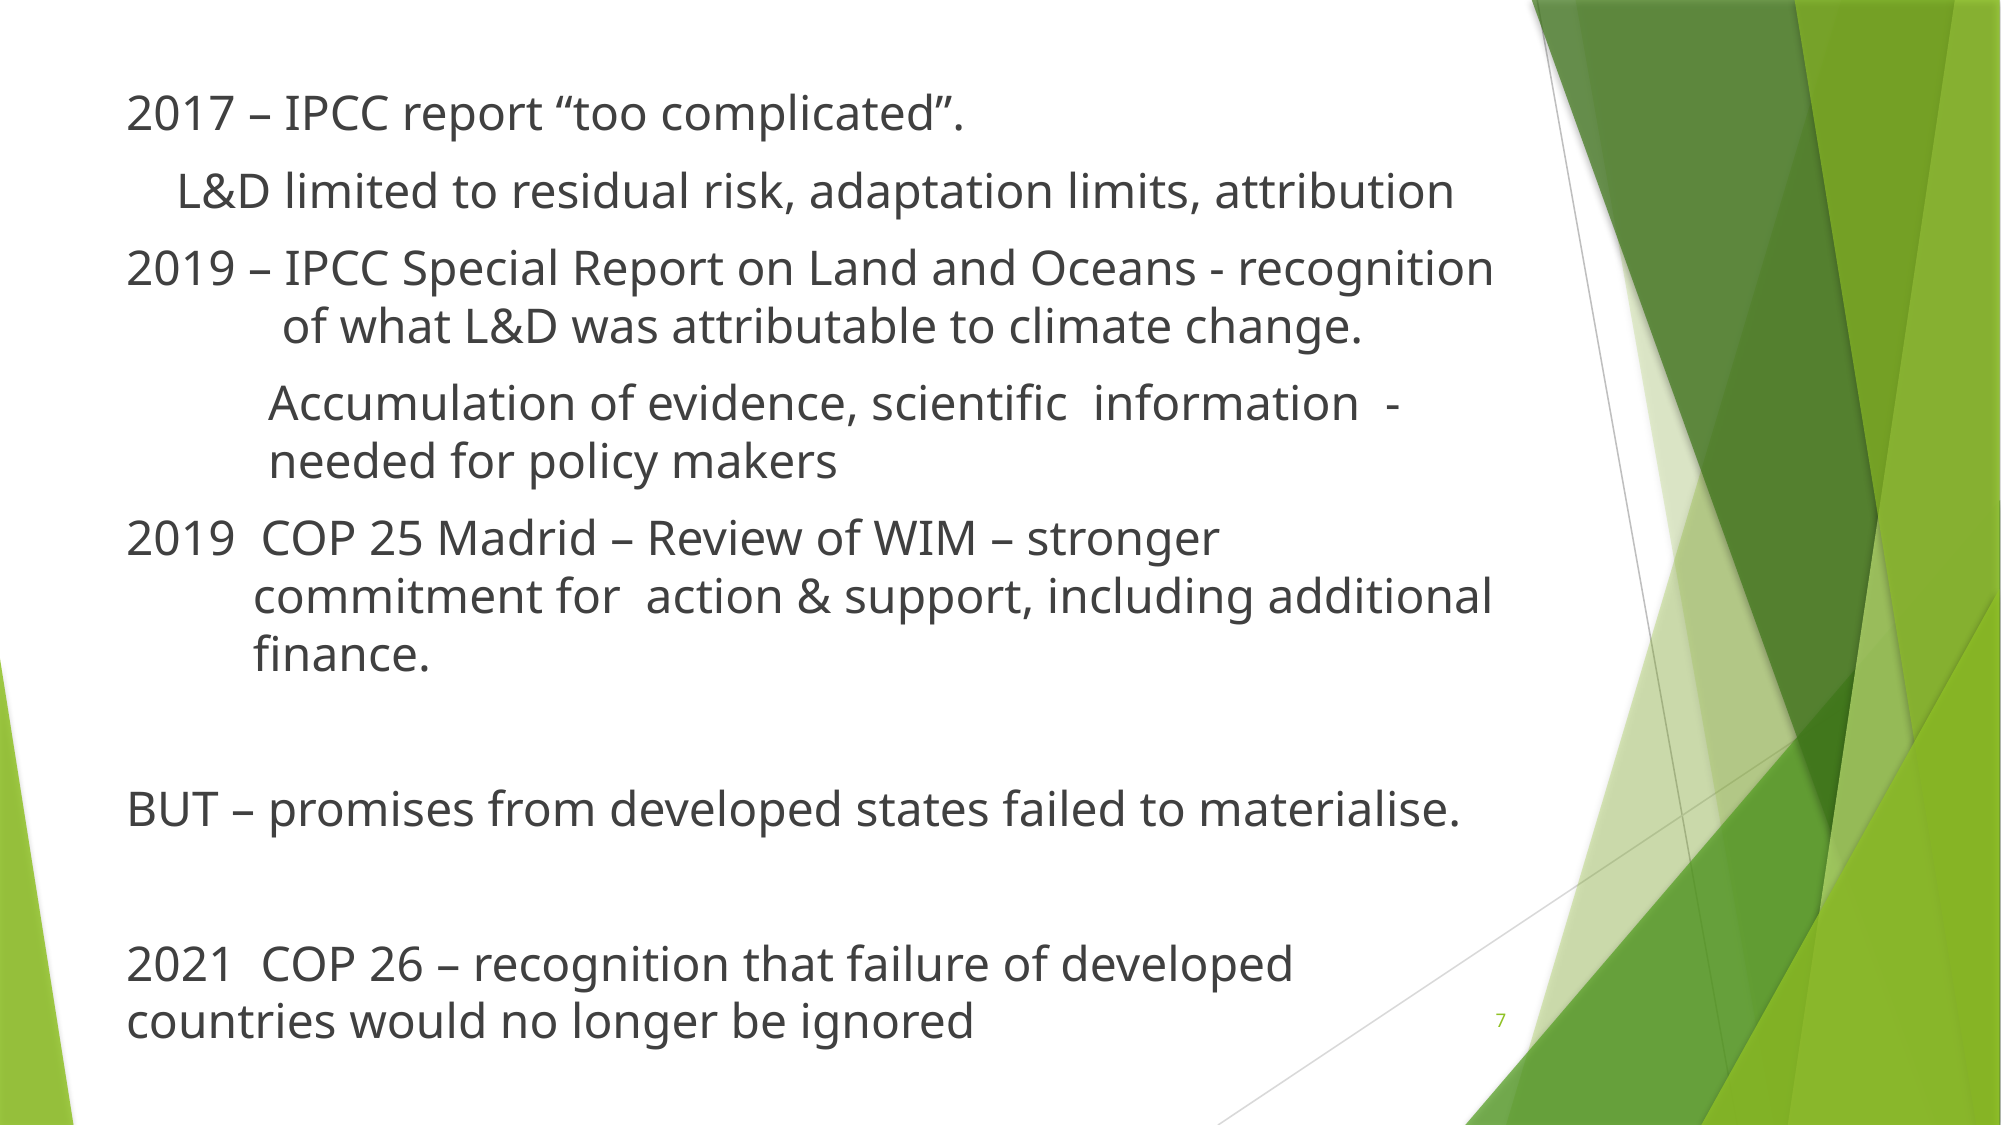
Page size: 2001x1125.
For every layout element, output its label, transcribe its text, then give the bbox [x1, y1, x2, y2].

slide_number 7 [1409, 991, 1522, 1051]
list 2017 – IPCC report “too complicated”. L&D limited to residual risk, adaptation limits, attribution 2019 – IPCC Special Report on Land and Oceans - recognition of what L&D was attributable to climate change. Accumulation of evidence, scientific information - needed for policy makers 2019 COP 25 Madrid – Review of WIM – stronger commitment for action & support, including additional finance. BUT – promises from developed states failed to materialise. 2021 COP 26 – recognition that failure of developed countries would no longer be ignored [111, 75, 1522, 1114]
